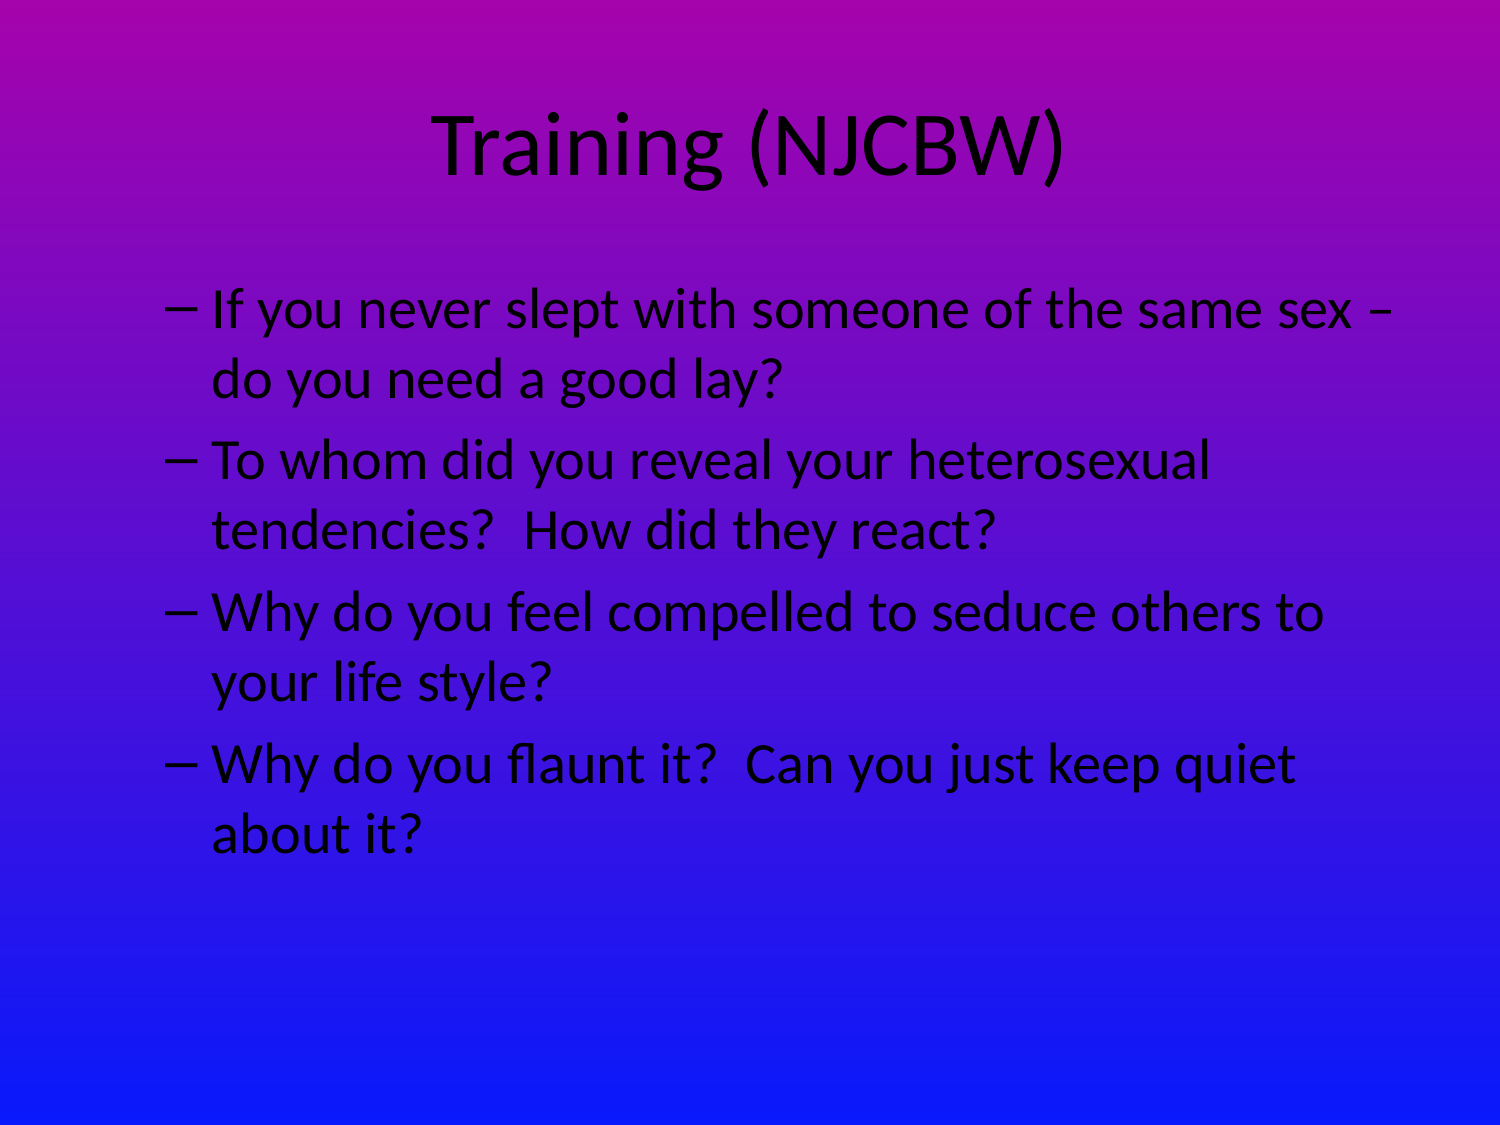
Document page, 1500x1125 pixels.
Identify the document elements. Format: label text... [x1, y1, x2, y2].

title Training (NJCBW) [75, 45, 1425, 233]
list If you never slept with someone of the same sex – do you need a good lay? To whom did you reveal your heterosexual tendencies? How did they react? Why do you feel compelled to seduce others to your life style? Why do you flaunt it? Can you just keep quiet about it? [75, 262, 1425, 1005]
